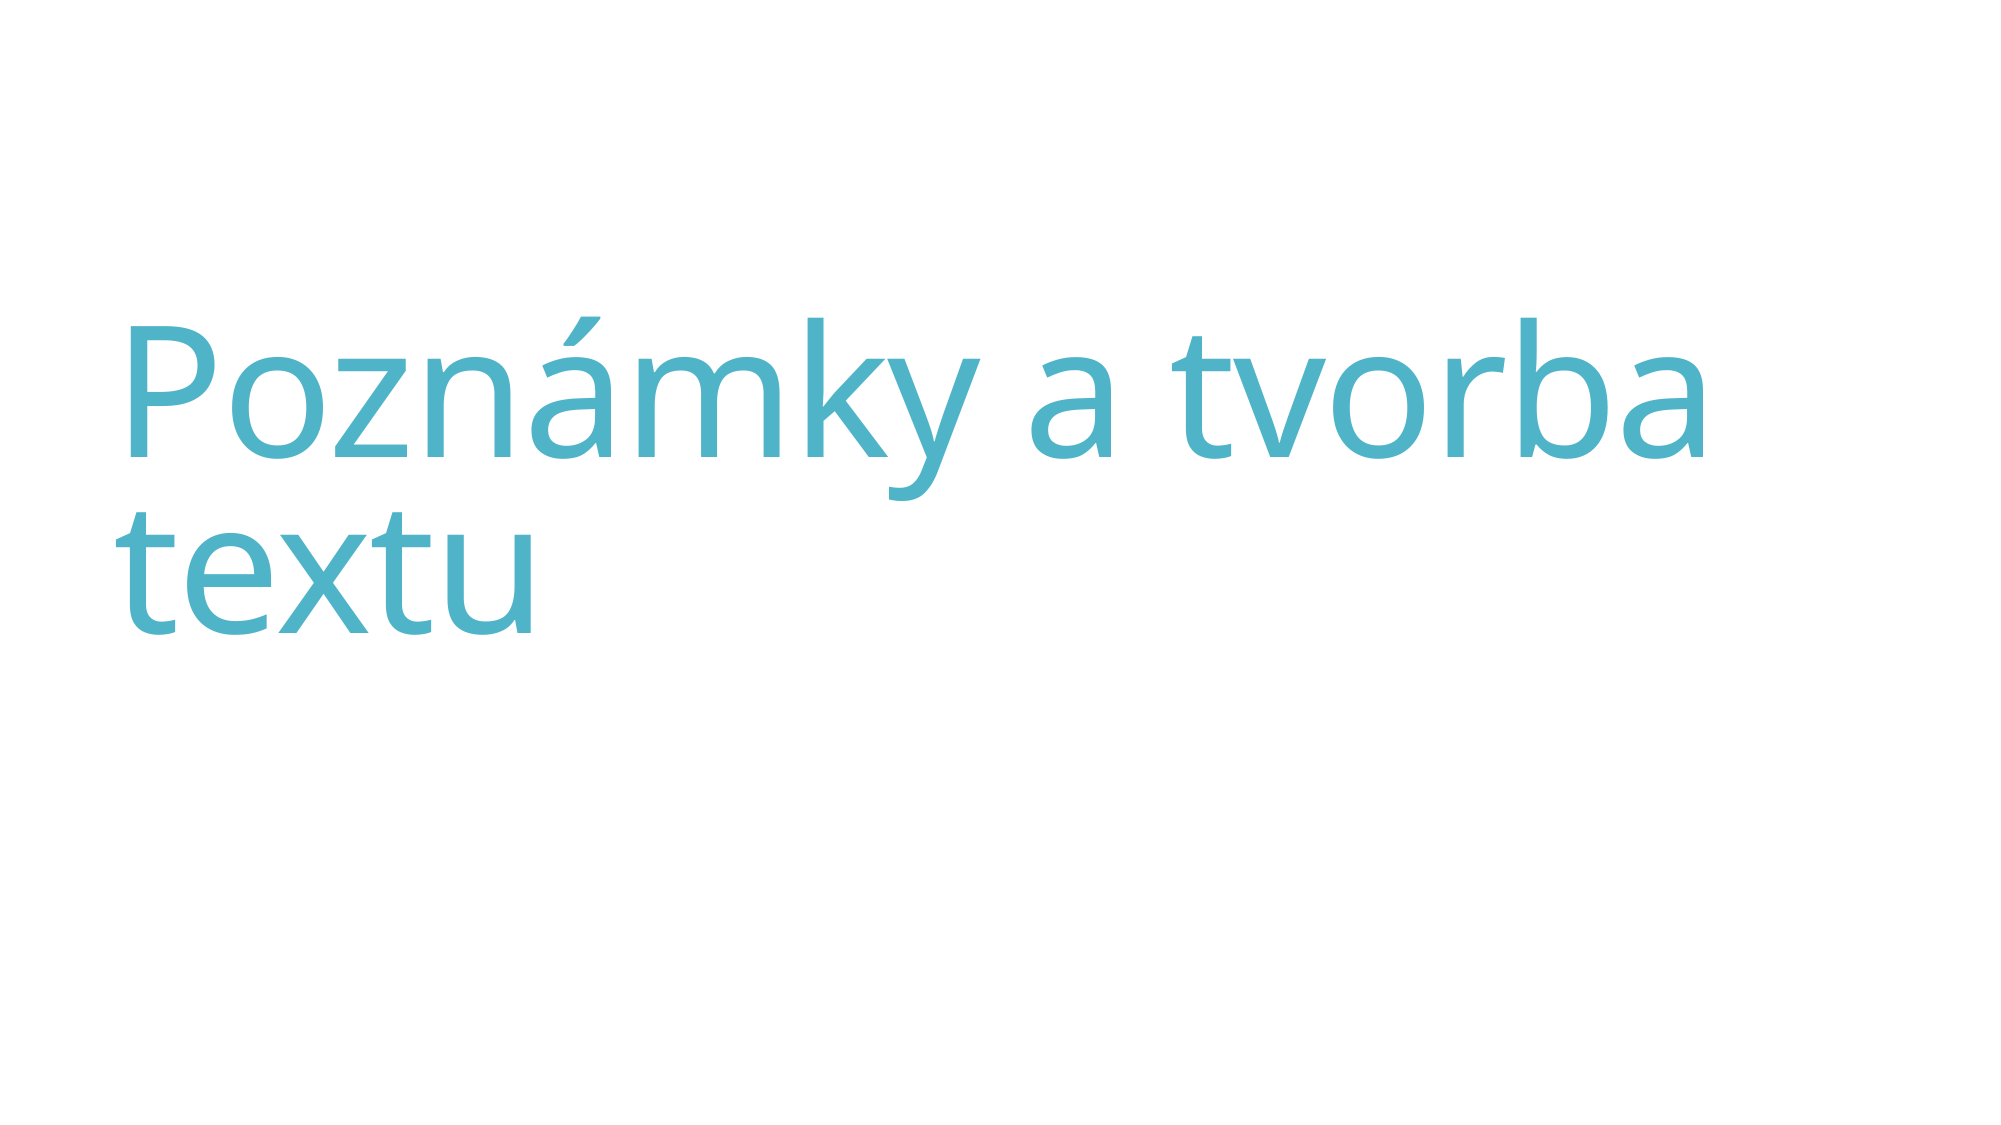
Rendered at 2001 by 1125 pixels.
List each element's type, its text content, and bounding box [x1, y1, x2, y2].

title Poznámky a tvorba textu [98, 125, 1868, 677]
